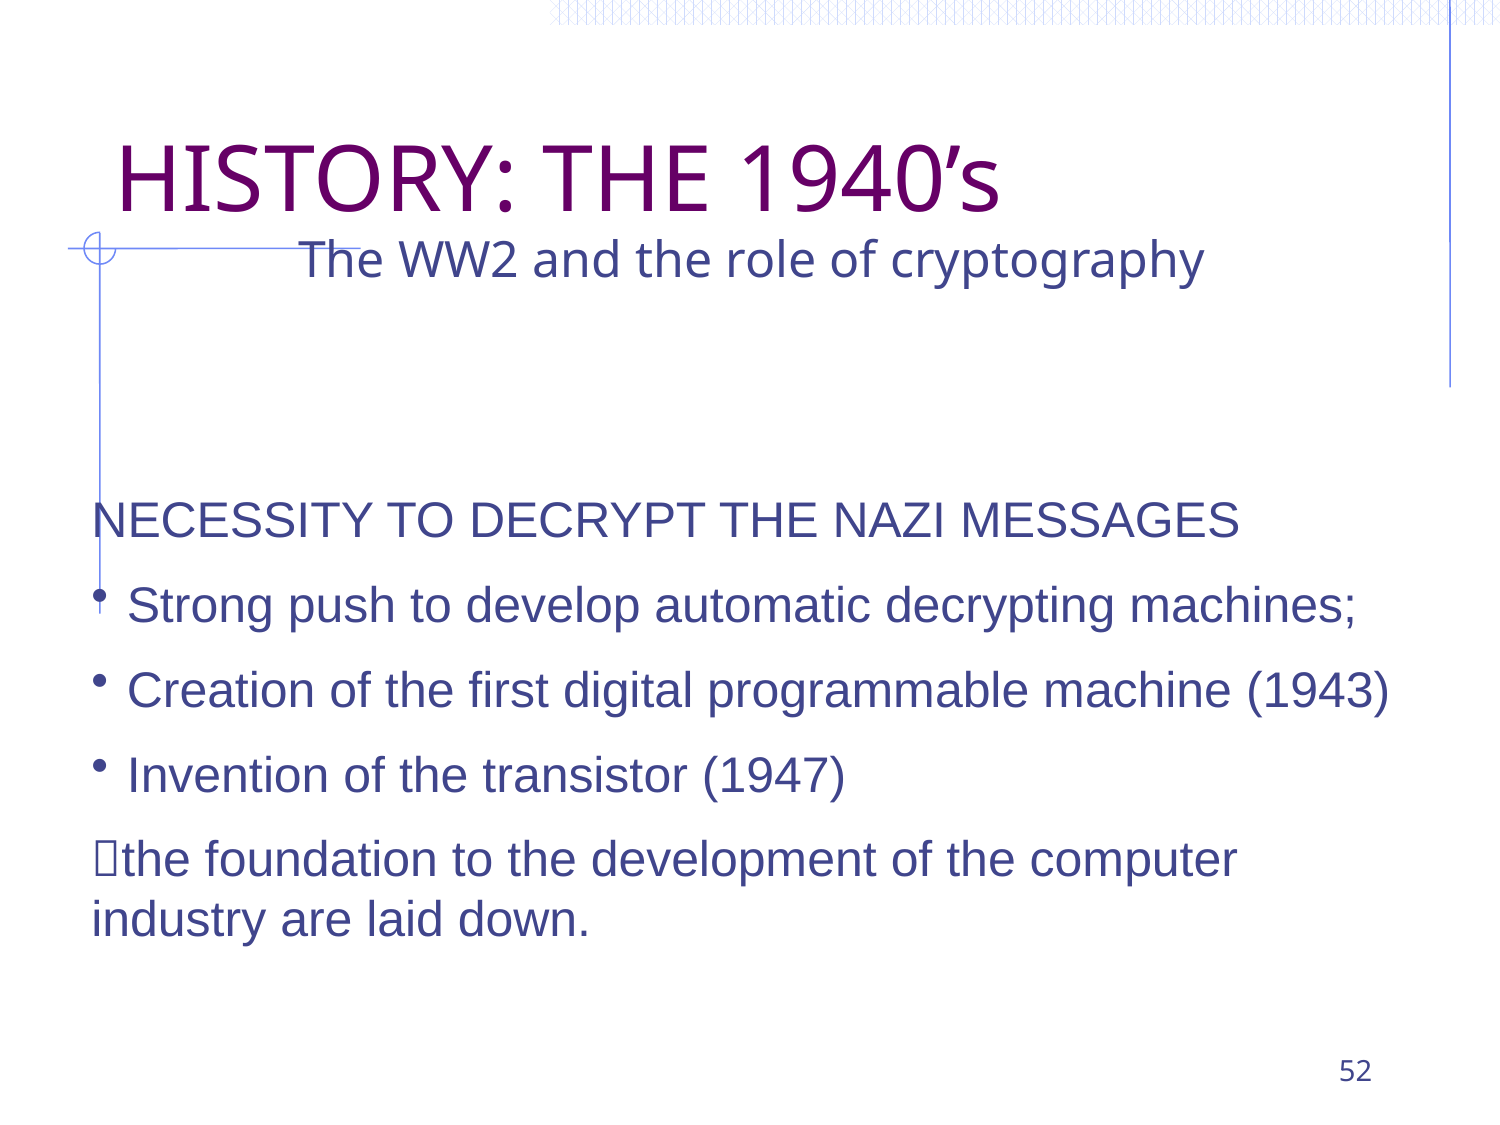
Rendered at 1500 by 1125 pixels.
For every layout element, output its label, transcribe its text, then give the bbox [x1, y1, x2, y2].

text_box NECESSITY TO DECRYPT THE NAZI MESSAGES Strong push to develop automatic decrypting machines; Creation of the first digital programmable machine (1943) Invention of the transistor (1947) the foundation to the development of the computer industry are laid down. [76, 479, 1412, 955]
list The WW2 and the role of cryptography [76, 219, 1428, 320]
slide_number 52 [1074, 1024, 1388, 1101]
title HISTORY: THE 1940’s [99, 49, 1376, 219]
